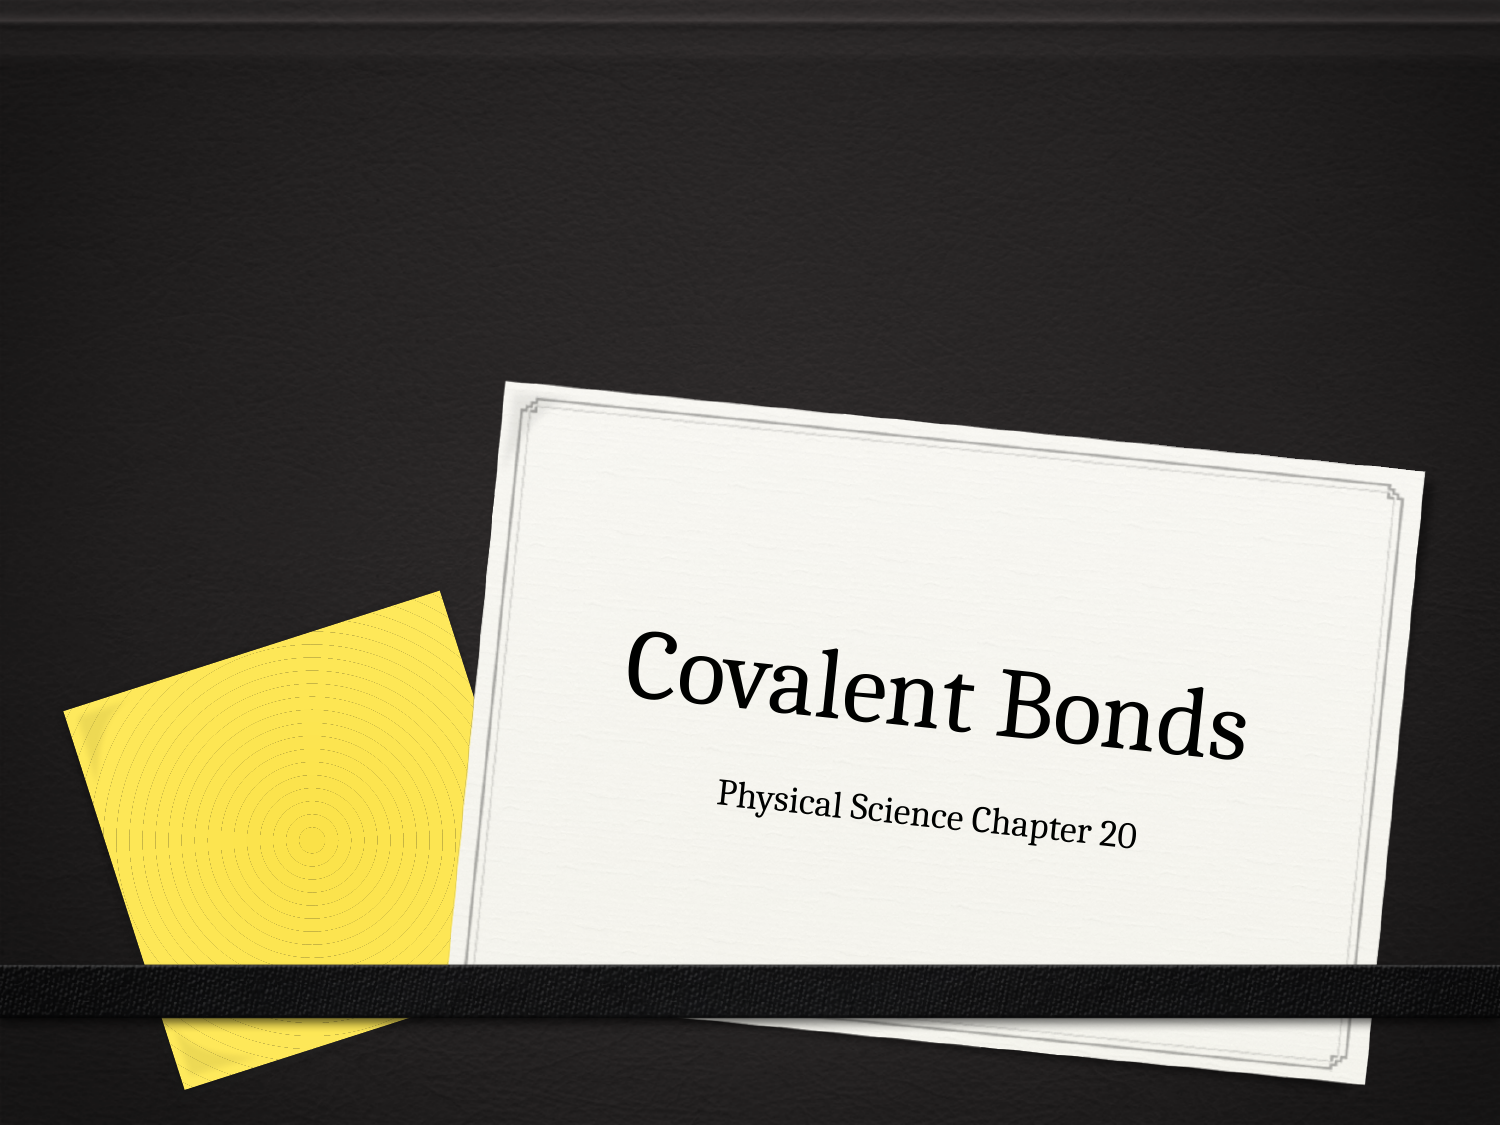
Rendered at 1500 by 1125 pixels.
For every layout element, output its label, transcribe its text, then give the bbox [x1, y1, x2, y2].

picture [69, 693, 157, 788]
subtitle Physical Science Chapter 20 [518, 740, 1326, 994]
picture [0, 379, 1500, 1102]
title Covalent Bonds [536, 453, 1355, 798]
